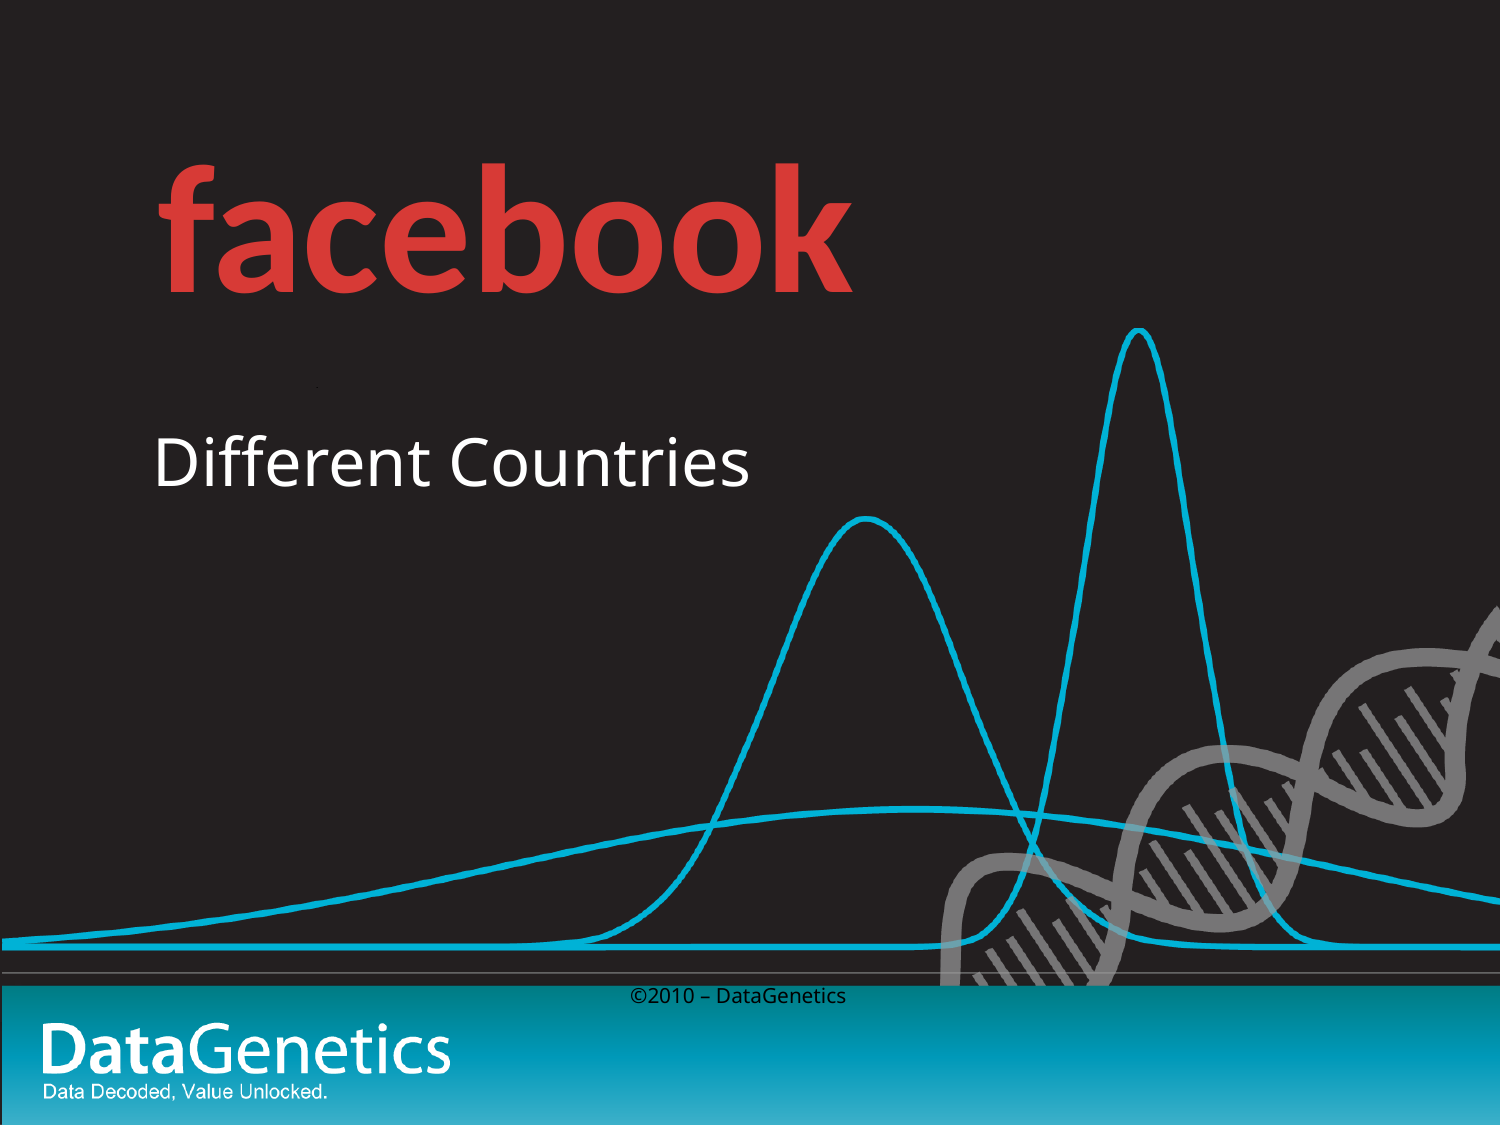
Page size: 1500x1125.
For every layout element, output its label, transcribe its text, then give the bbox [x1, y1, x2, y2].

picture [0, 0, 1500, 1125]
subtitle Different Countries [137, 412, 1025, 638]
title facebook [50, 99, 963, 338]
